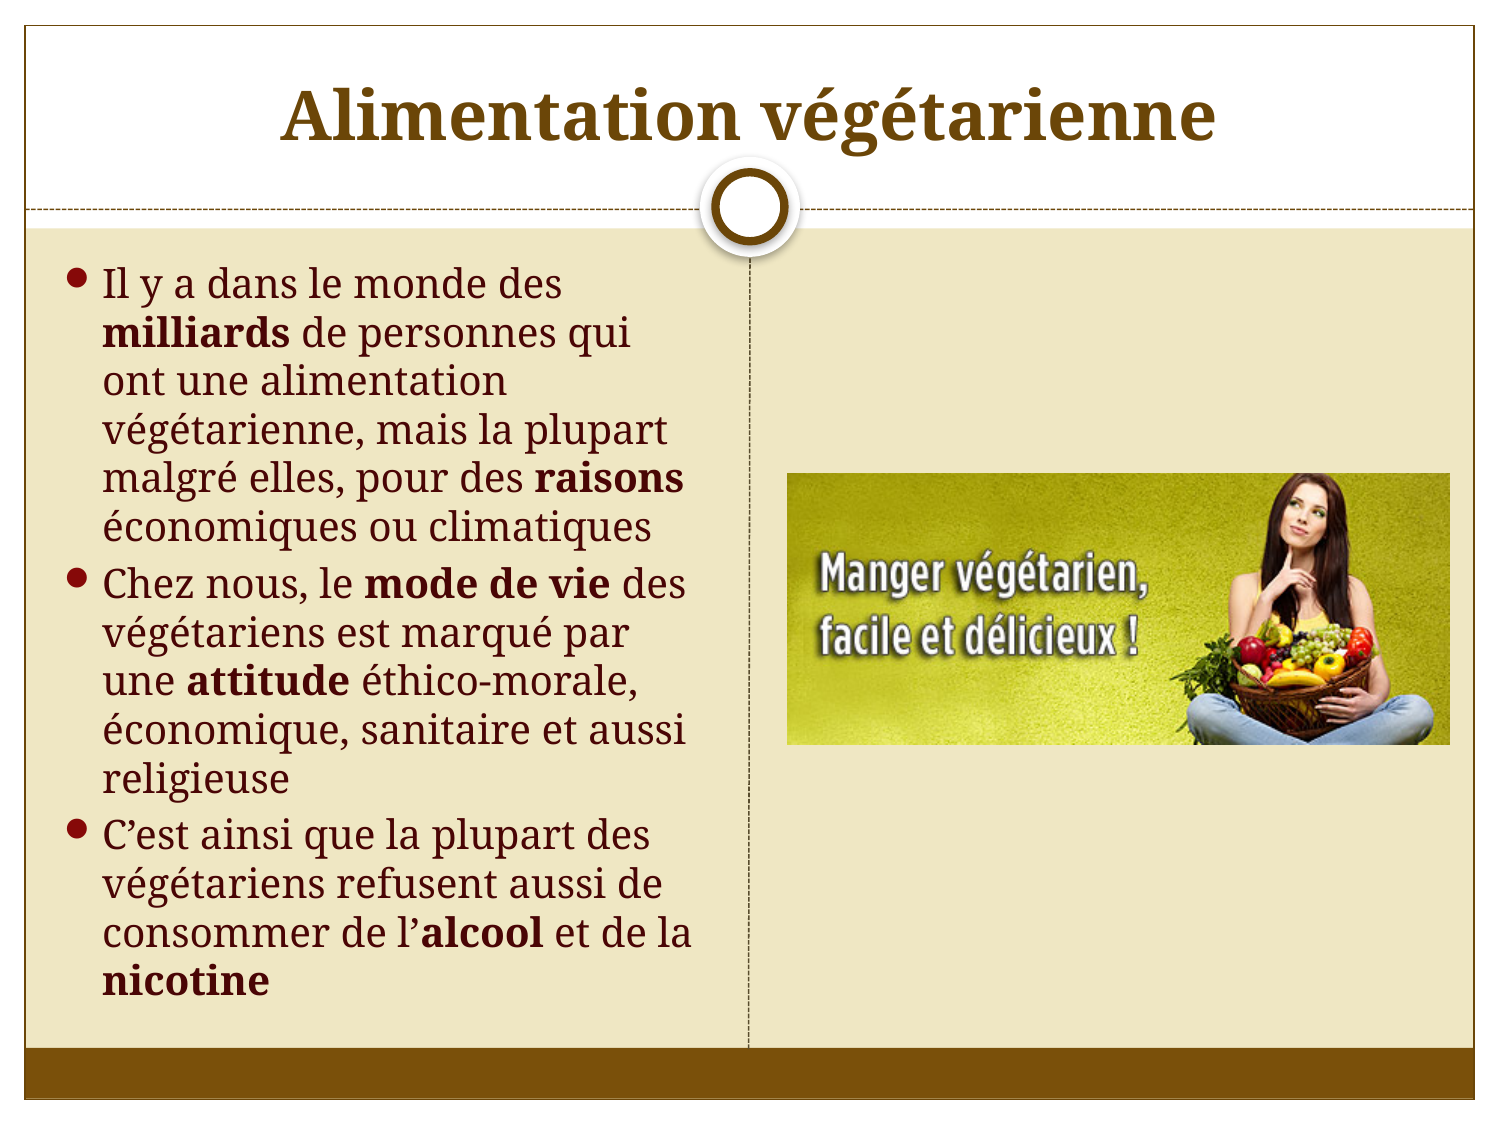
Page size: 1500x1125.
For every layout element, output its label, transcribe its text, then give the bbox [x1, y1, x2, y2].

list Il y a dans le monde des milliards de personnes qui ont une alimentation végétarienne, mais la plupart malgré elles, pour des raisons économiques ou climatiques Chez nous, le mode de vie des végétariens est marqué par une attitude éthico-morale, économique, sanitaire et aussi religieuse C’est ainsi que la plupart des végétariens refusent aussi de consommer de l’alcool et de la nicotine [49, 250, 712, 1026]
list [787, 473, 1451, 745]
title Alimentation végétarienne [49, 37, 1450, 162]
